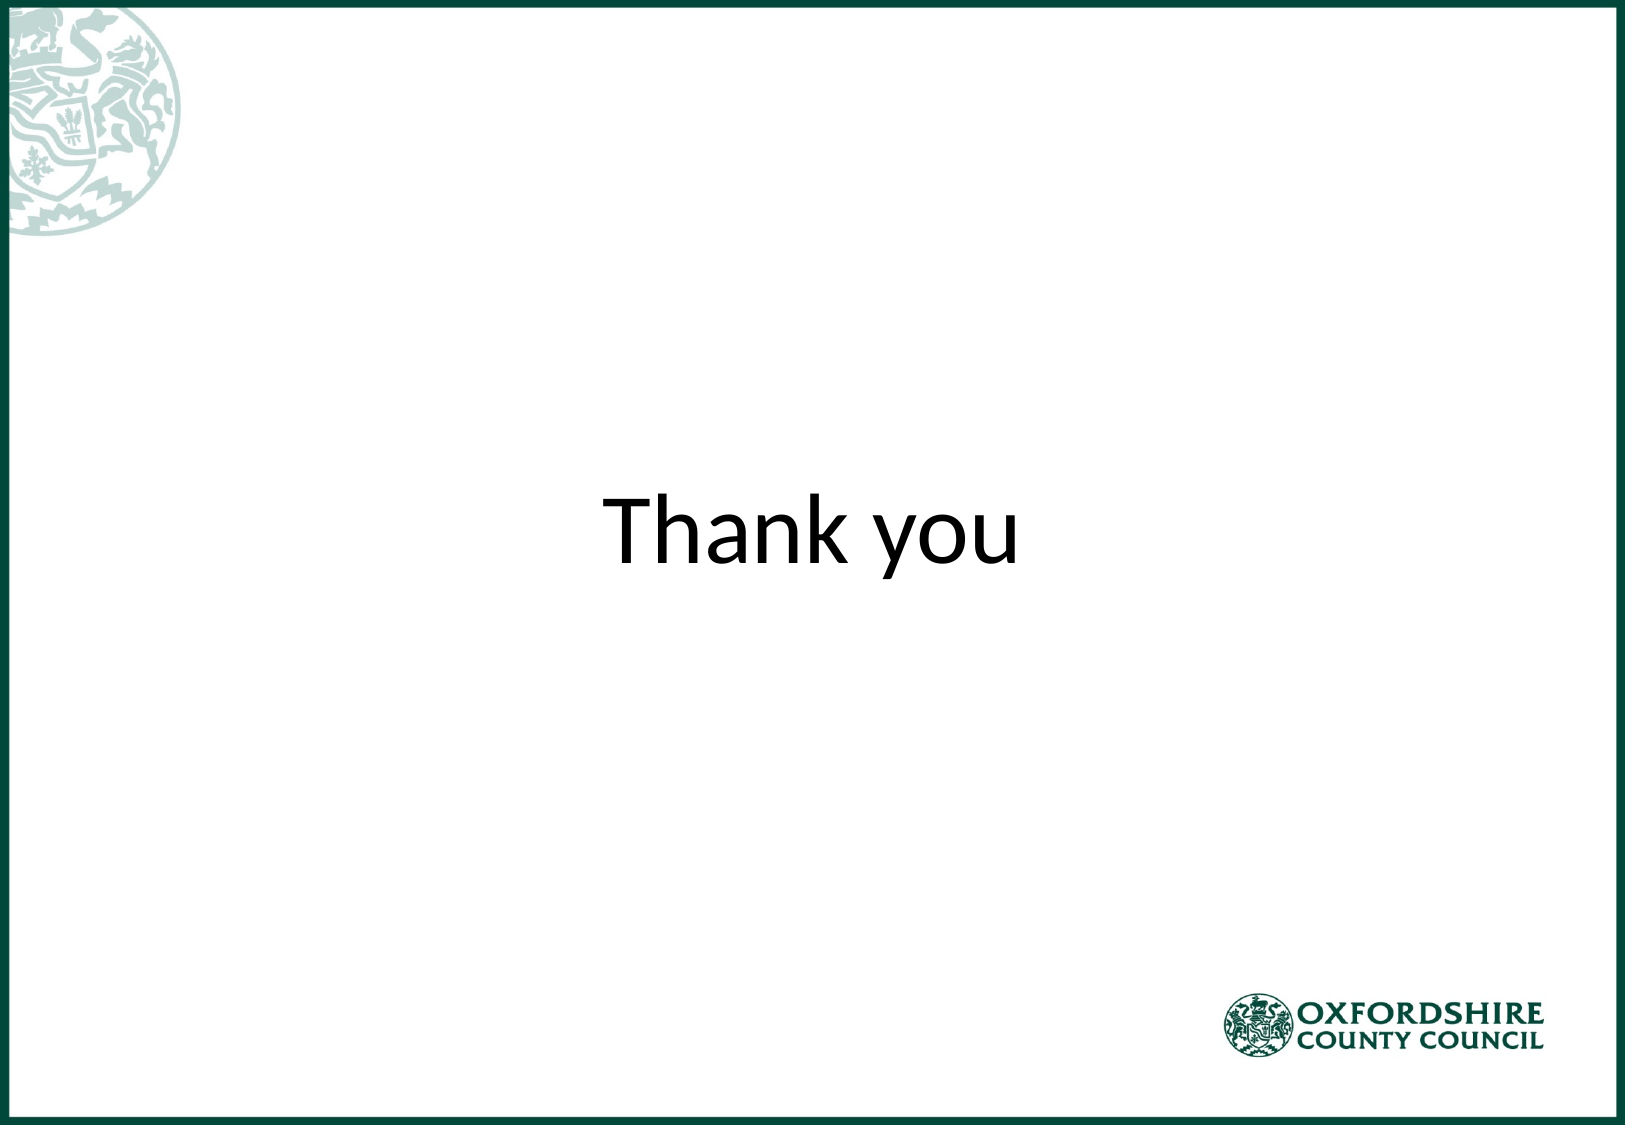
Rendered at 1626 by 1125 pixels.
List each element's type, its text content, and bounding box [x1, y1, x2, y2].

list Thank you [81, 262, 1544, 1005]
picture [0, 0, 1625, 1125]
